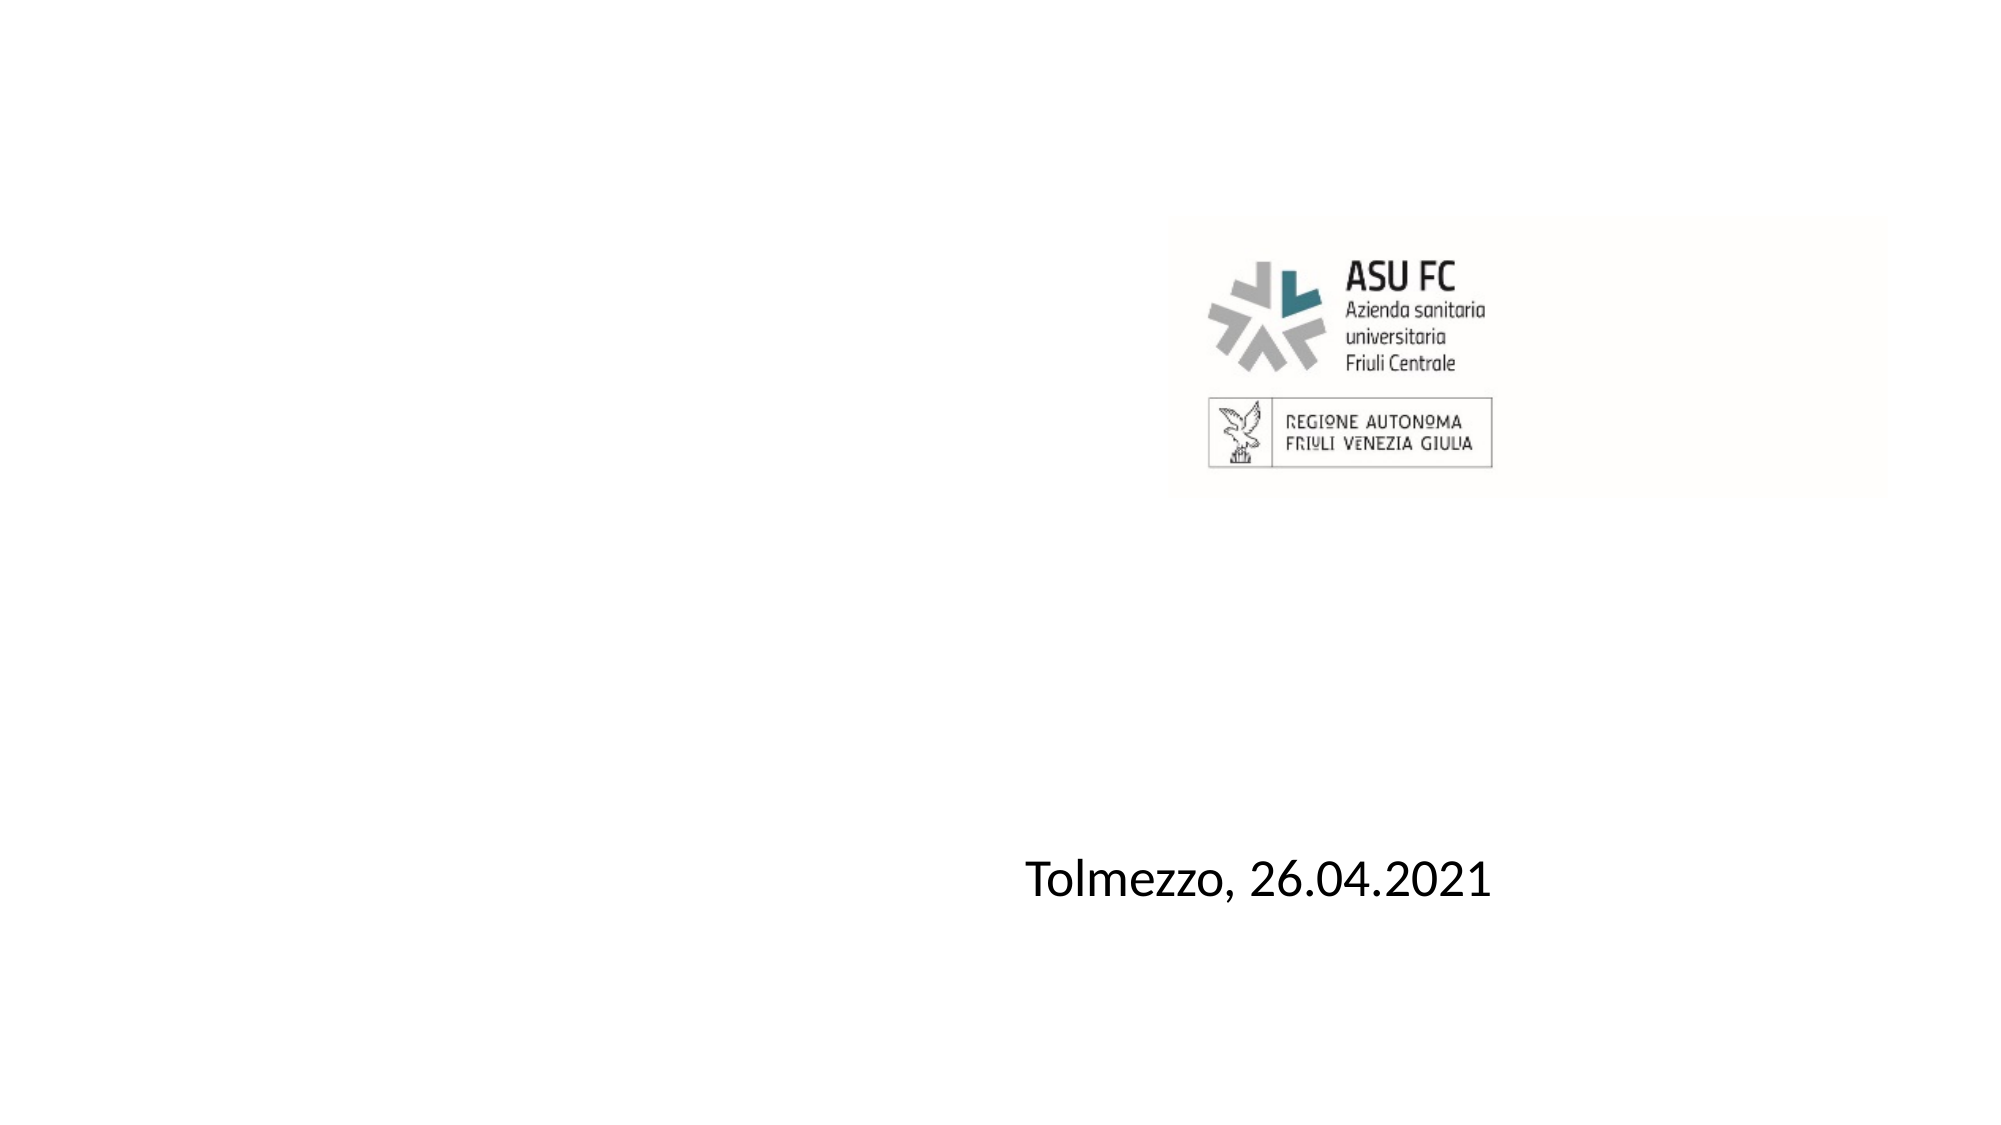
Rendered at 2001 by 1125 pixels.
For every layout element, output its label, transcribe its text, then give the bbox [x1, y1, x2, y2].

picture [1168, 216, 1888, 498]
list Tolmezzo, 26.04.2021 [1009, 842, 1569, 916]
